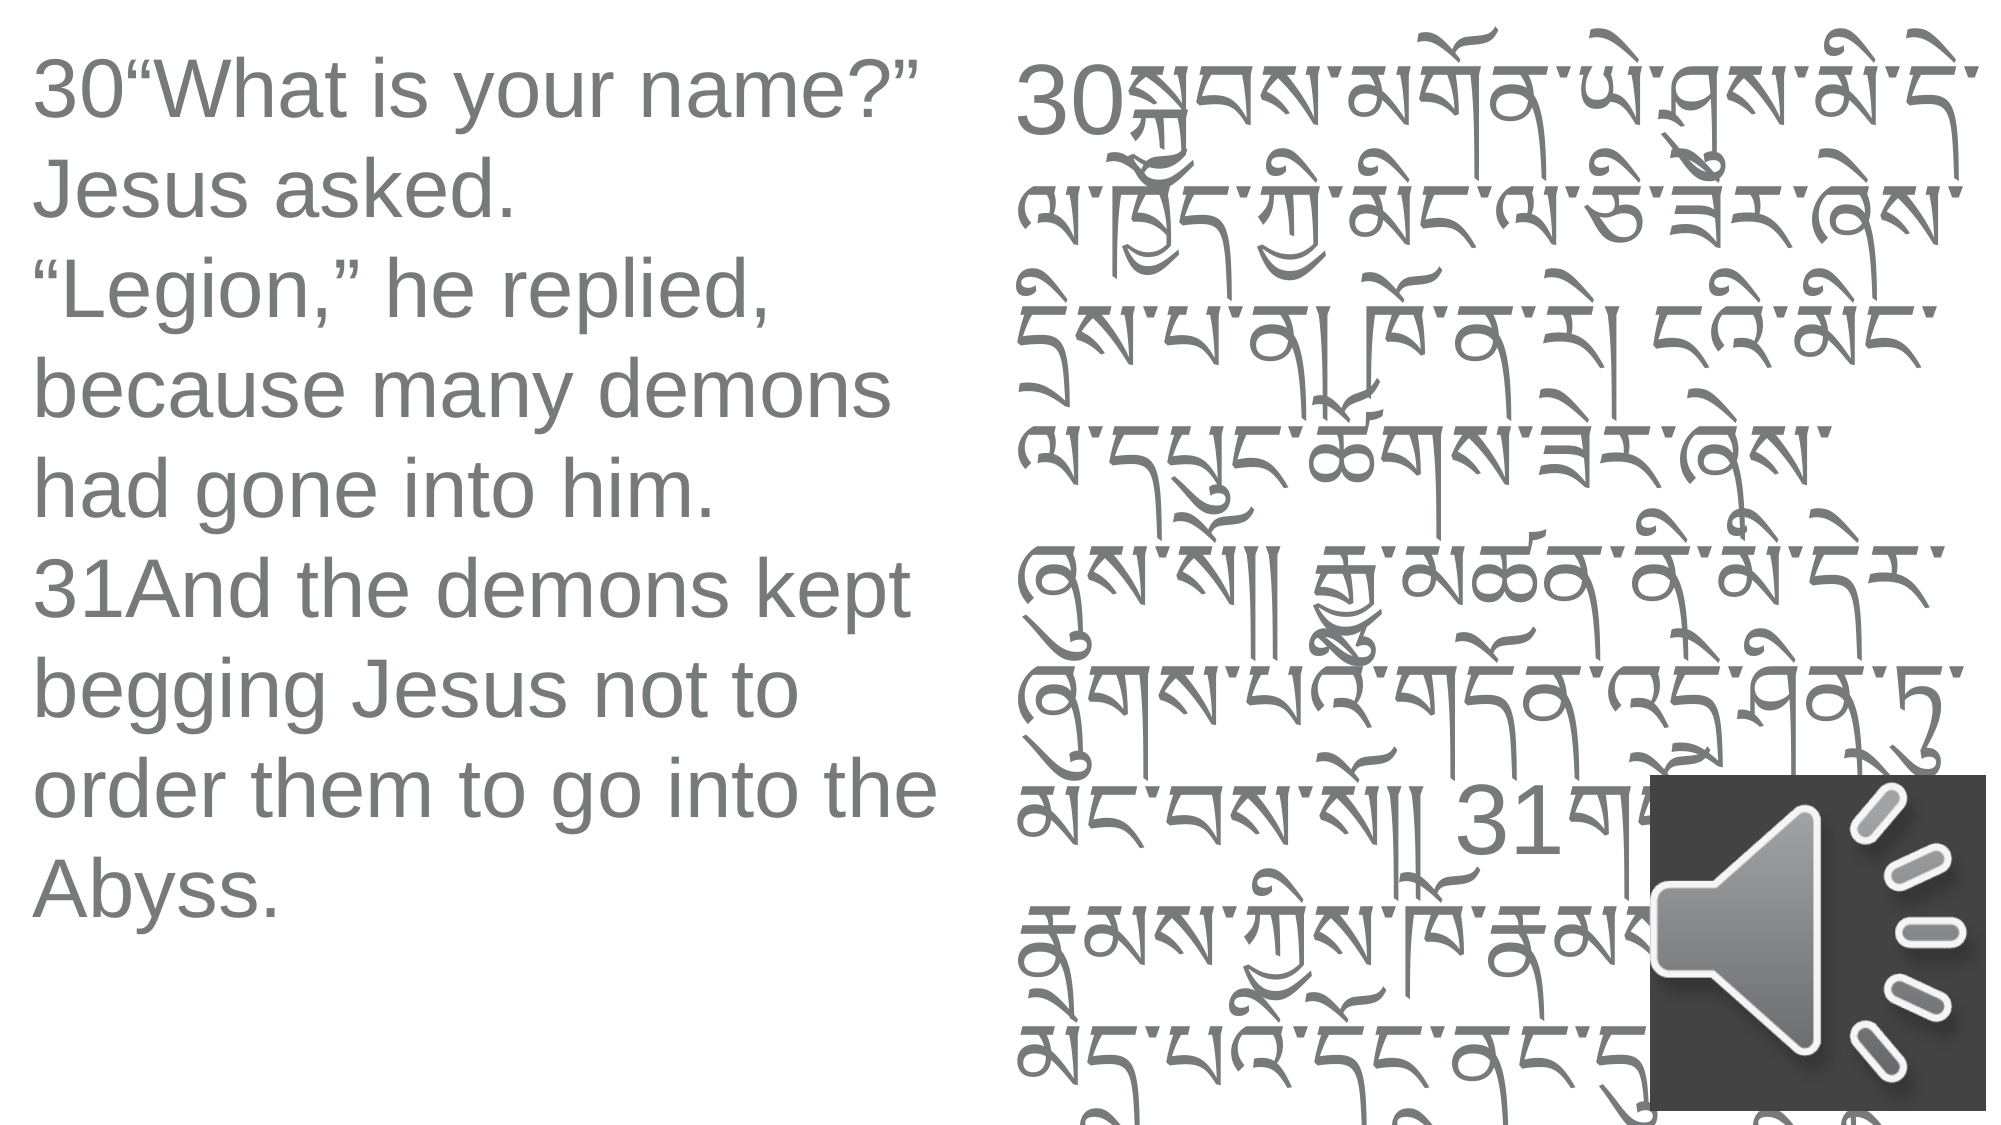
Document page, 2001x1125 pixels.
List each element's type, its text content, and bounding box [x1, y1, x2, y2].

text_box 30“What is your name?” Jesus asked. “Legion,” he replied, because many demons had gone into him. 31And the demons kept begging Jesus not to order them to go into the Abyss. [18, 27, 973, 1104]
picture [1648, 773, 1987, 1112]
text_box 30སྐྱབས་མགོན་ཡེ་ཤུས་མི་དེ་ལ་ཁྱོད་ཀྱི་མིང་ལ་ཅི་ཟེར་ཞེས་དྲིས་པ༌ན། ཁོ་ན༌རེ། ངའི་མིང་ལ་དཔུང་ཚོགས་ཟེར་ཞེས་ཞུས་སོ།། རྒྱུ་མཚན་ནི་མི་དེར་ཞུགས་པའི་གདོན་འདྲེ་ཤིན་ཏུ་མང་བས༌སོ།། 31གདོན་འདྲེ་རྣམས་ཀྱིས་ཁོ་རྣམས་ཞབས་མེད་པའི་དོང་ནང་དུ་འཕེན་པའི་བཀའ་མི་གནང་བའི་ཕྱིར་ཁོང་ལ་ཞུ་བ་ཞུས། [999, 27, 2000, 1104]
